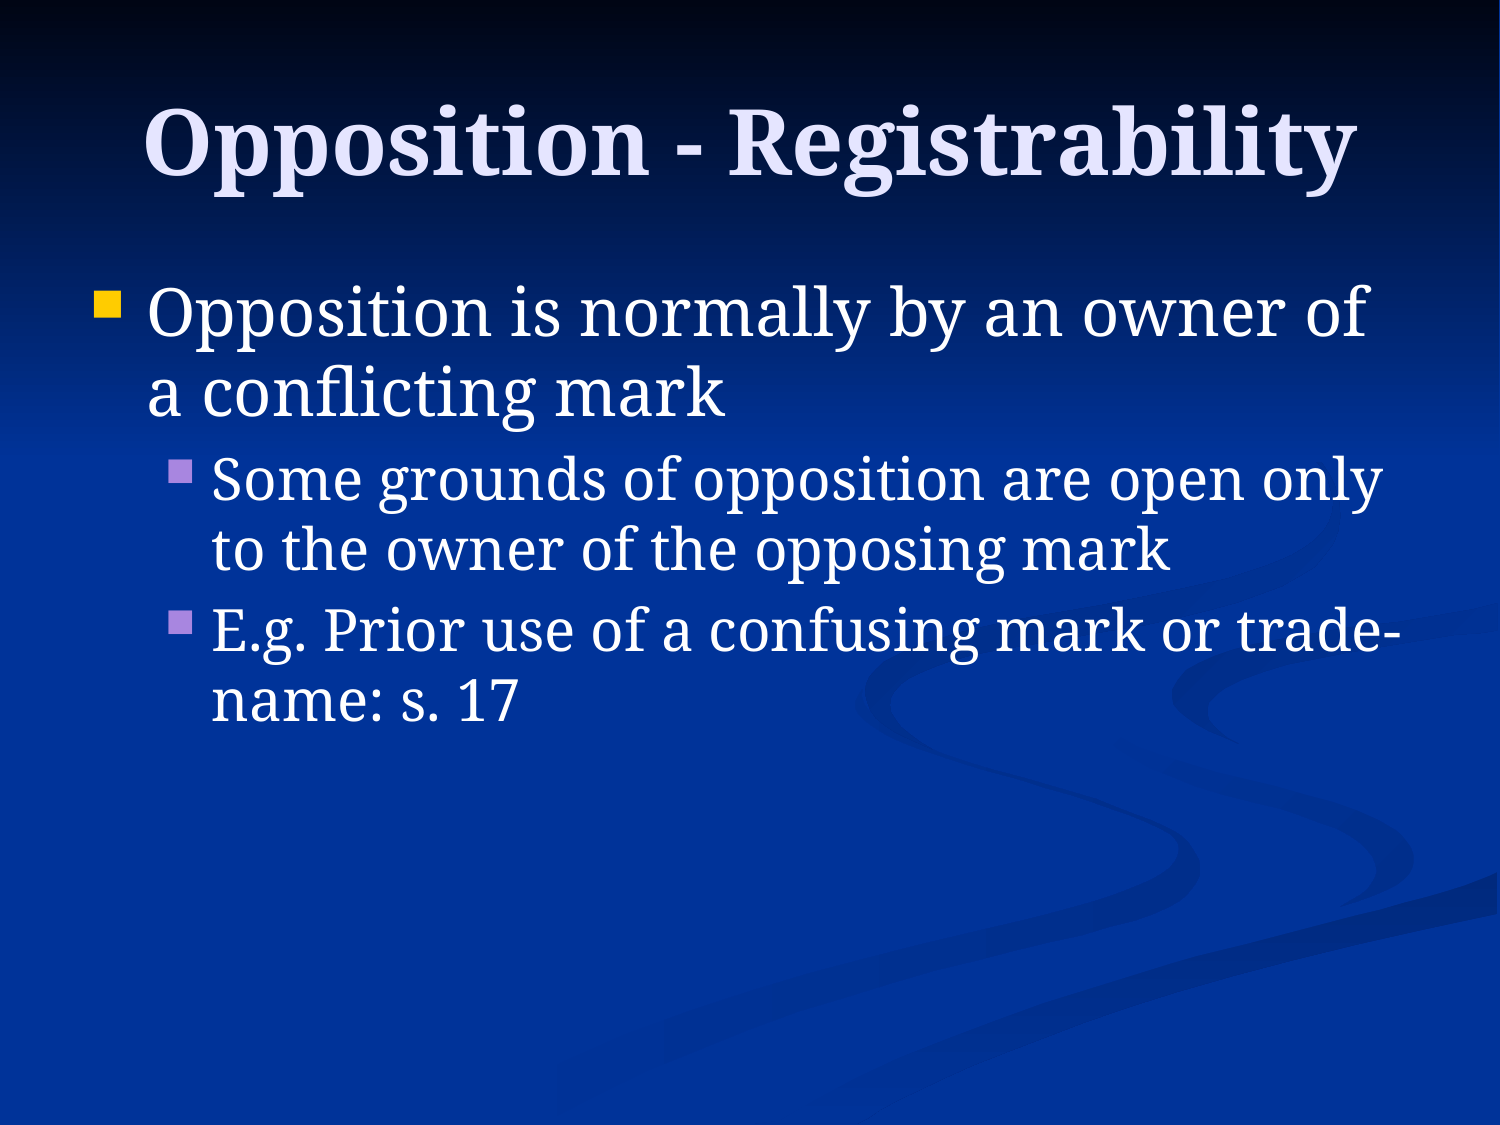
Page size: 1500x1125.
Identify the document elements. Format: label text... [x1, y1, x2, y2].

title Opposition - Registrability [74, 44, 1426, 233]
list Opposition is normally by an owner of a conflicting mark Some grounds of opposition are open only to the owner of the opposing mark E.g. Prior use of a confusing mark or trade-name: s. 17 [74, 262, 1426, 1006]
